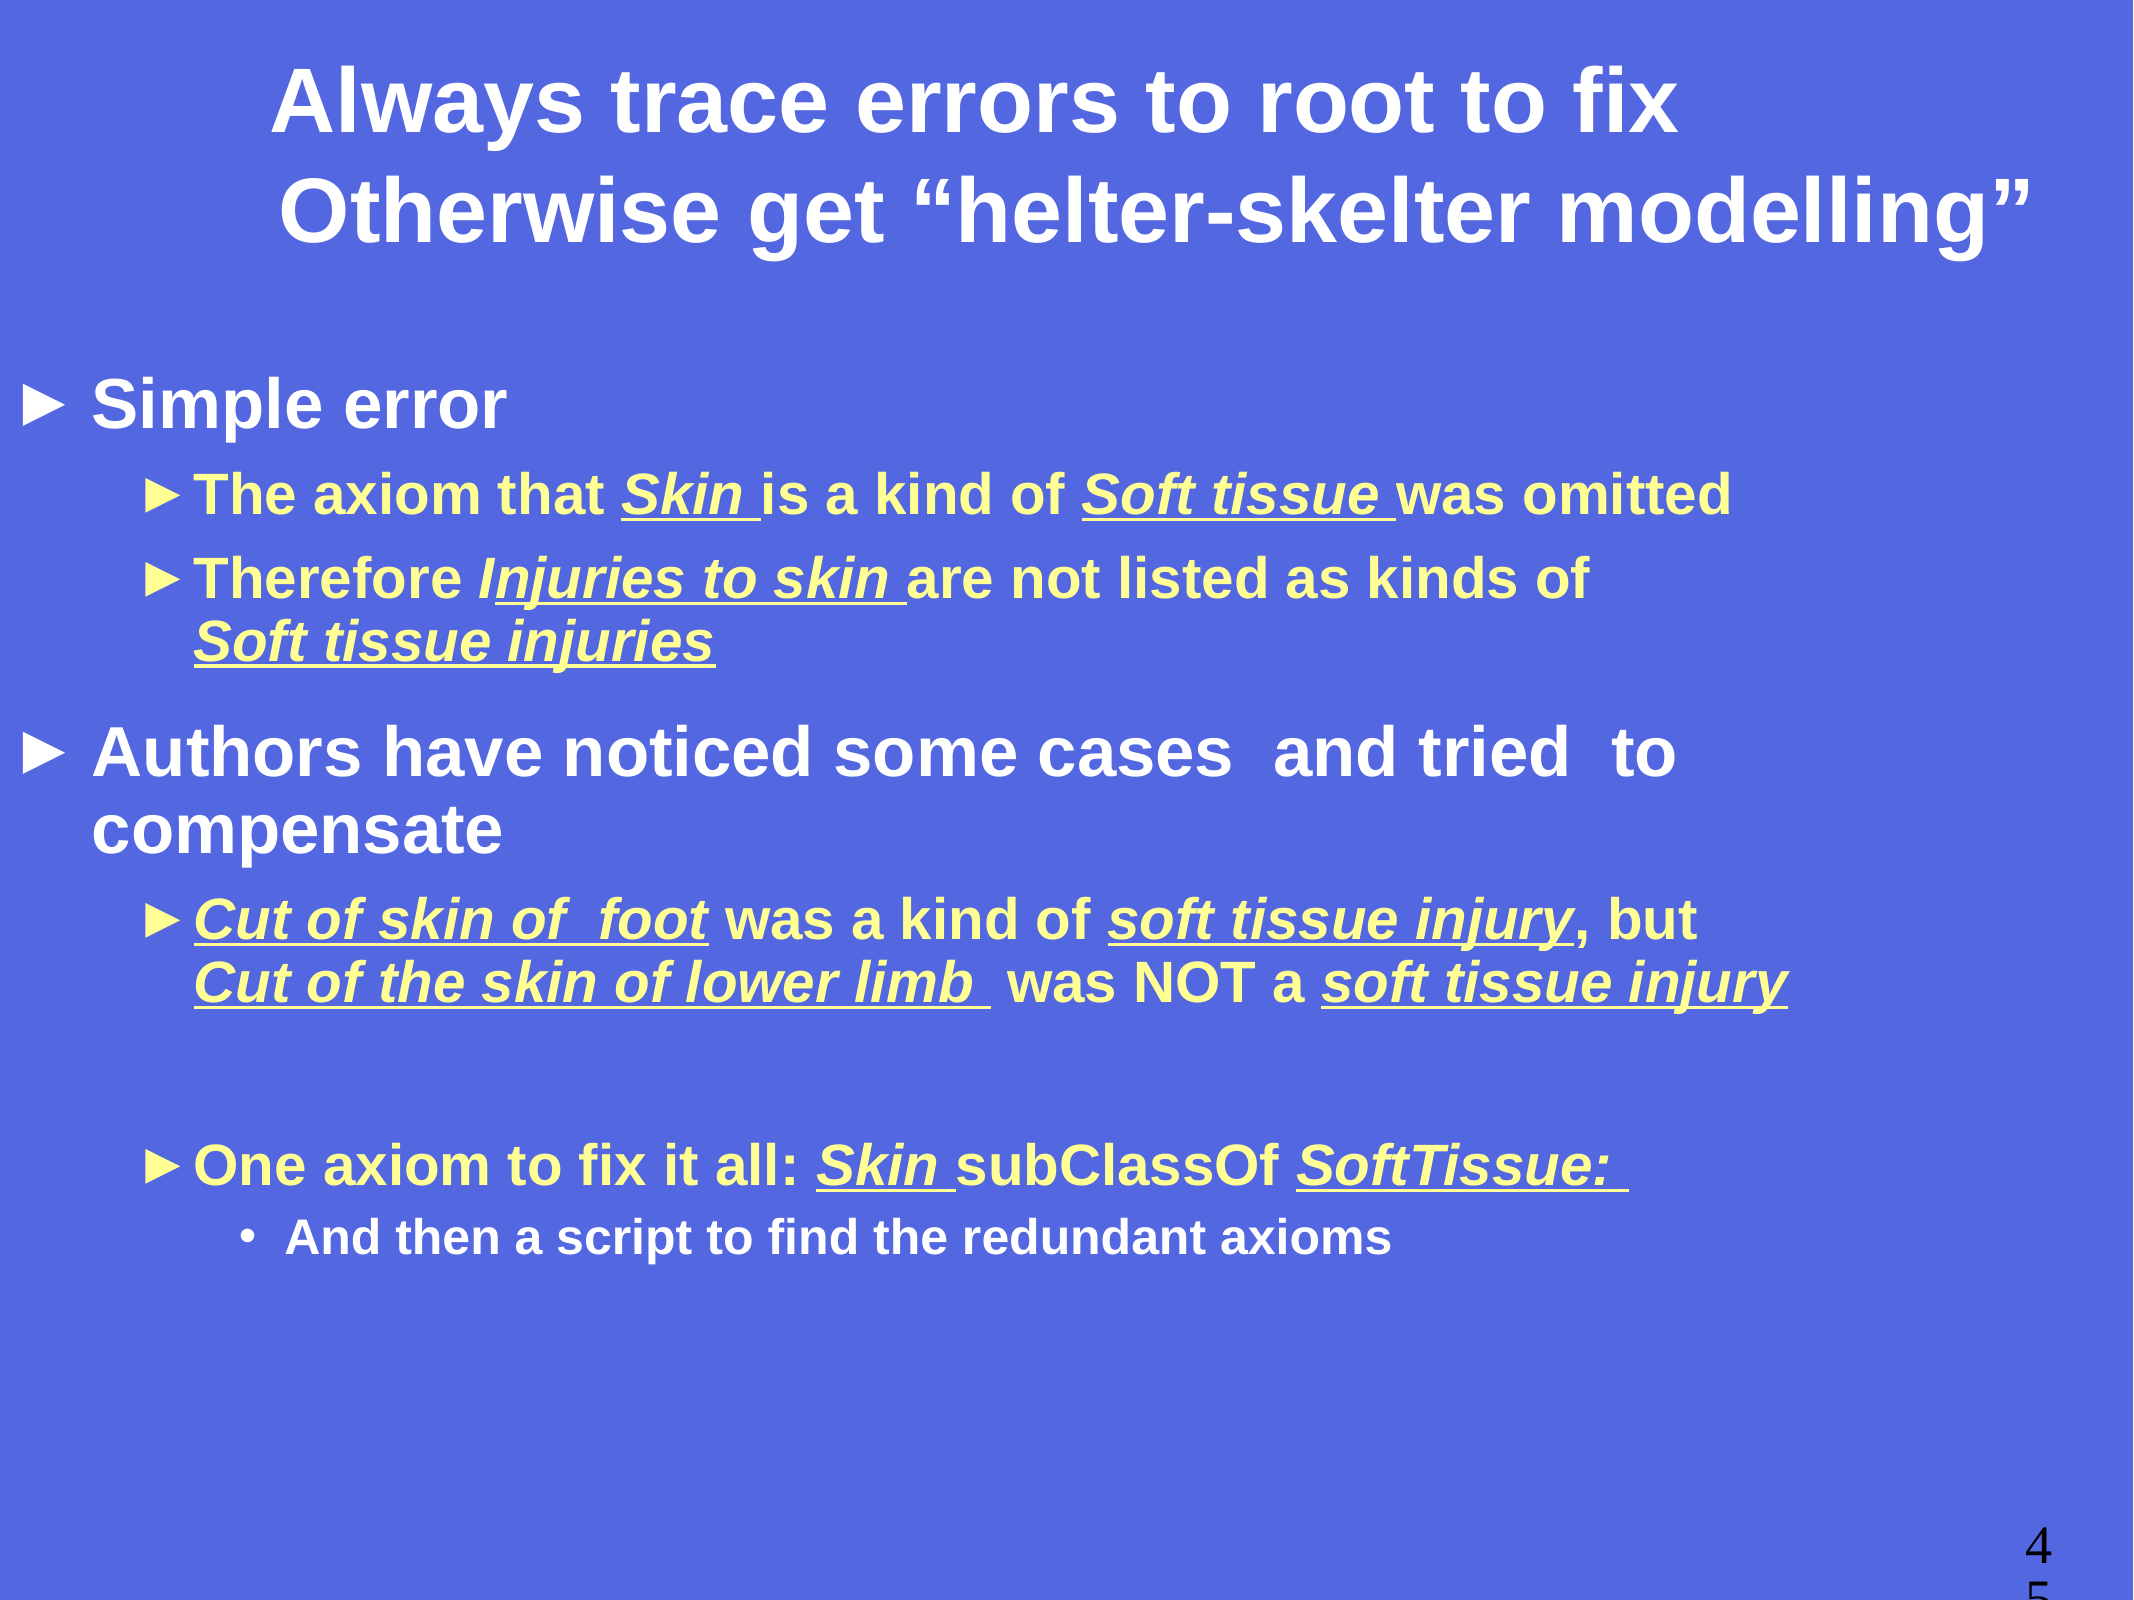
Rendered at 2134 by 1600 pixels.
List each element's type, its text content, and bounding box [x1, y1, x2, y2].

title Always trace errors to root to fix Otherwise get “helter-skelter modelling” [260, 32, 2134, 275]
list Simple error The axiom that Skin is a kind of Soft tissue was omitted Therefore Injuries to skin are not listed as kinds of Soft tissue injuries Authors have noticed some cases and tried to compensate Cut of skin of foot was a kind of soft tissue injury, but Cut of the skin of lower limb was NOT a soft tissue injury One axiom to fix it all: Skin subClassOf SoftTissue: And then a script to find the redundant axioms [0, 358, 2134, 1487]
slide_number 45 [2009, 1501, 2093, 1588]
